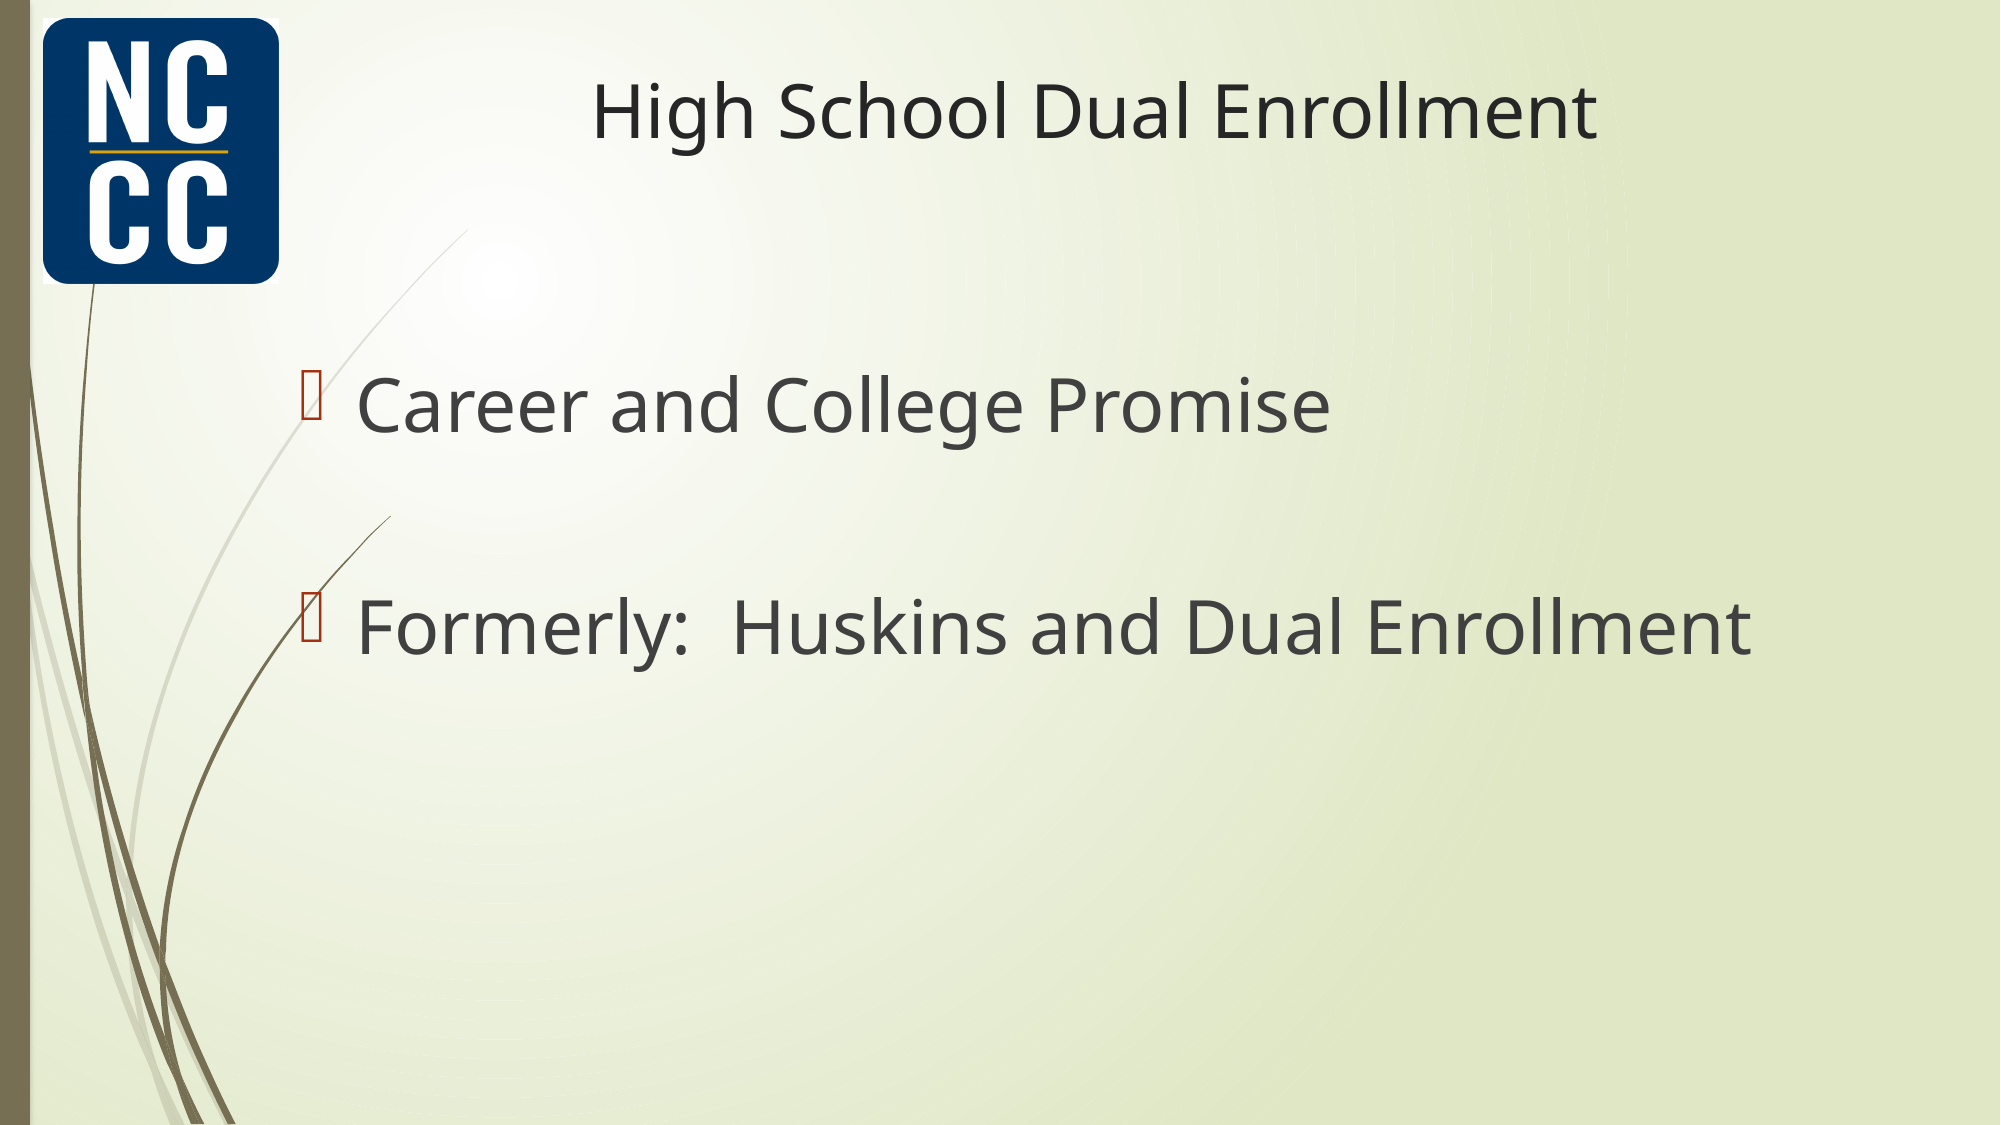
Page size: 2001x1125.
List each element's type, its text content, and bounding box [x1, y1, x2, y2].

list Career and College Promise Formerly: Huskins and Dual Enrollment [284, 350, 1888, 970]
title High School Dual Enrollment [425, 55, 1888, 266]
picture [43, 18, 279, 284]
